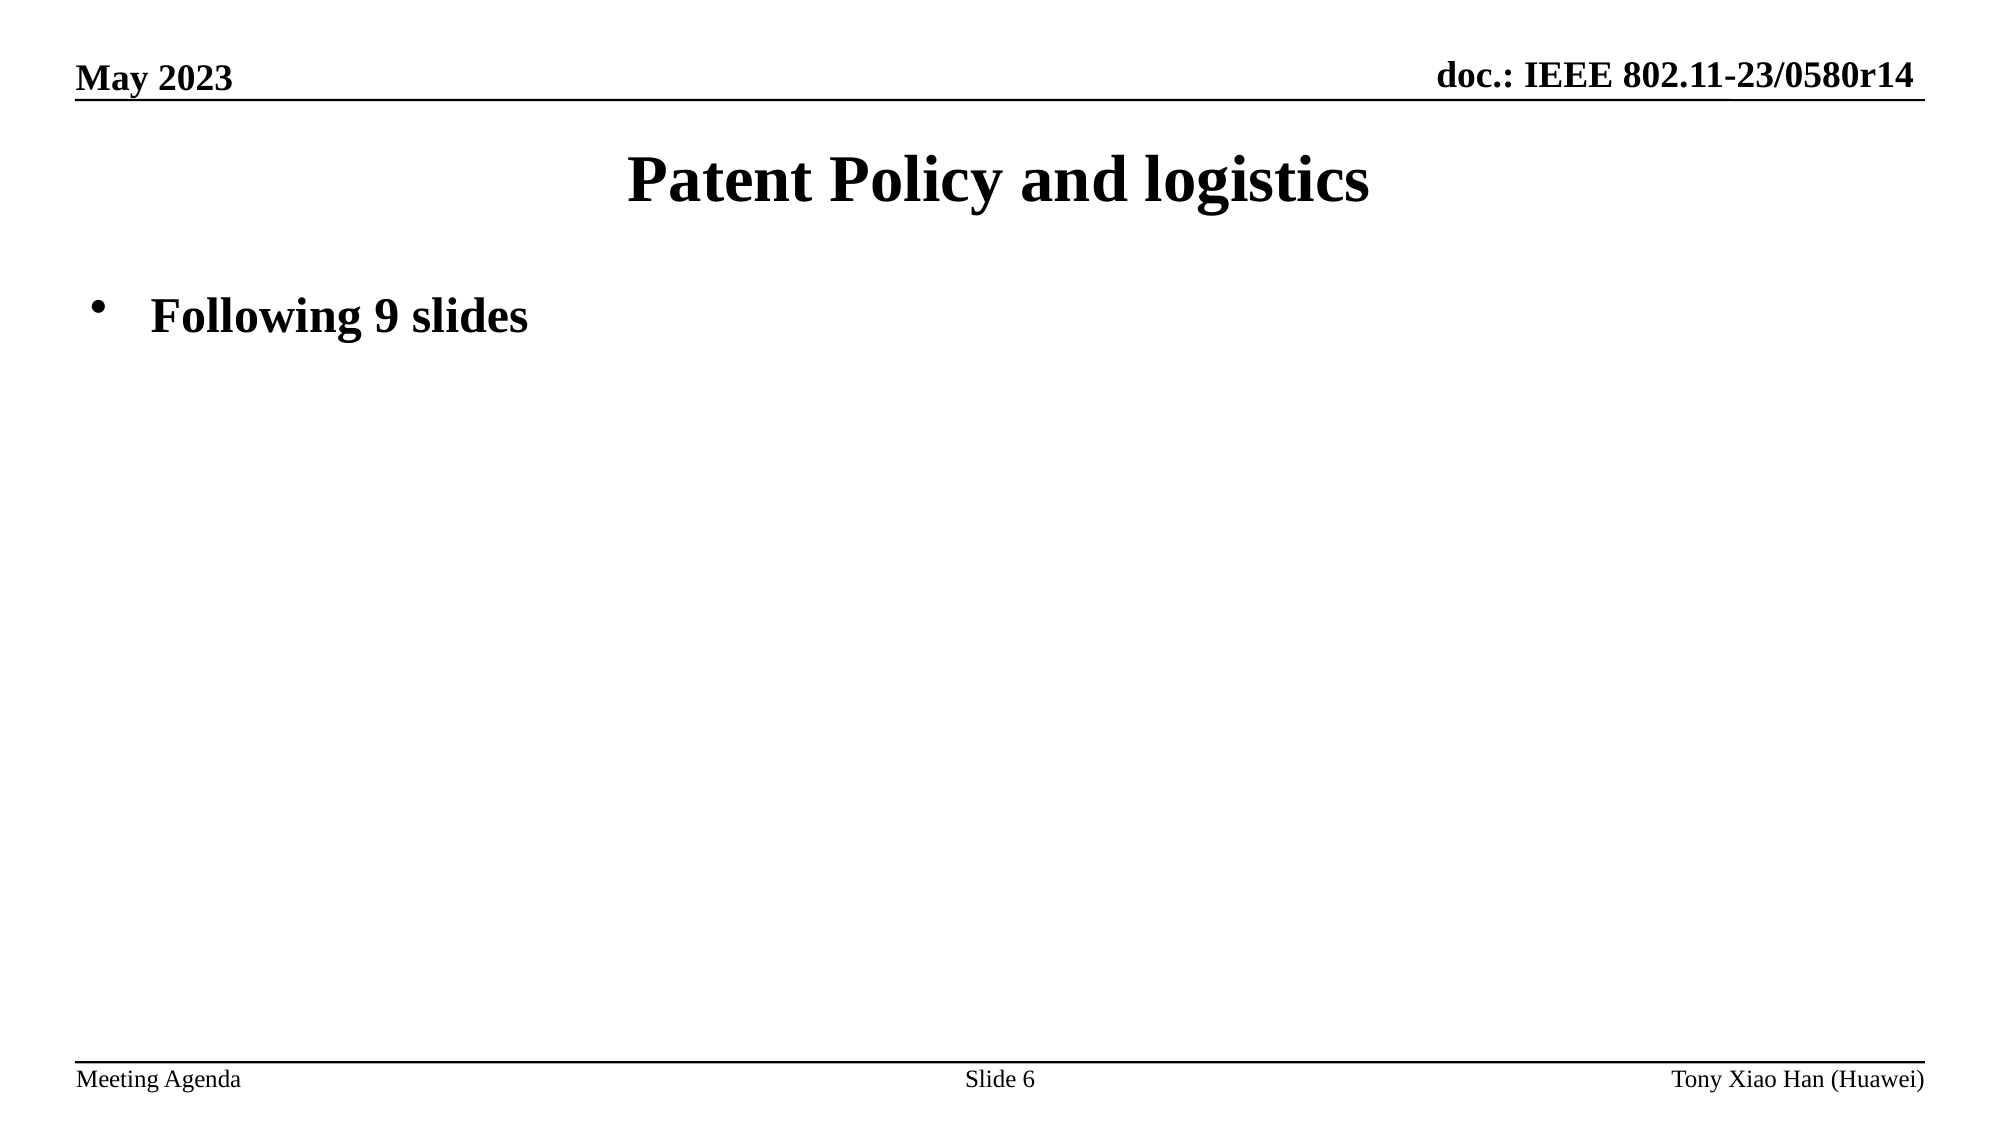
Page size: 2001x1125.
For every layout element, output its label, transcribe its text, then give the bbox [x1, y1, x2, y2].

text_box Patent Policy and logistics [362, 87, 1638, 263]
text_box Following 9 slides [75, 274, 1925, 950]
